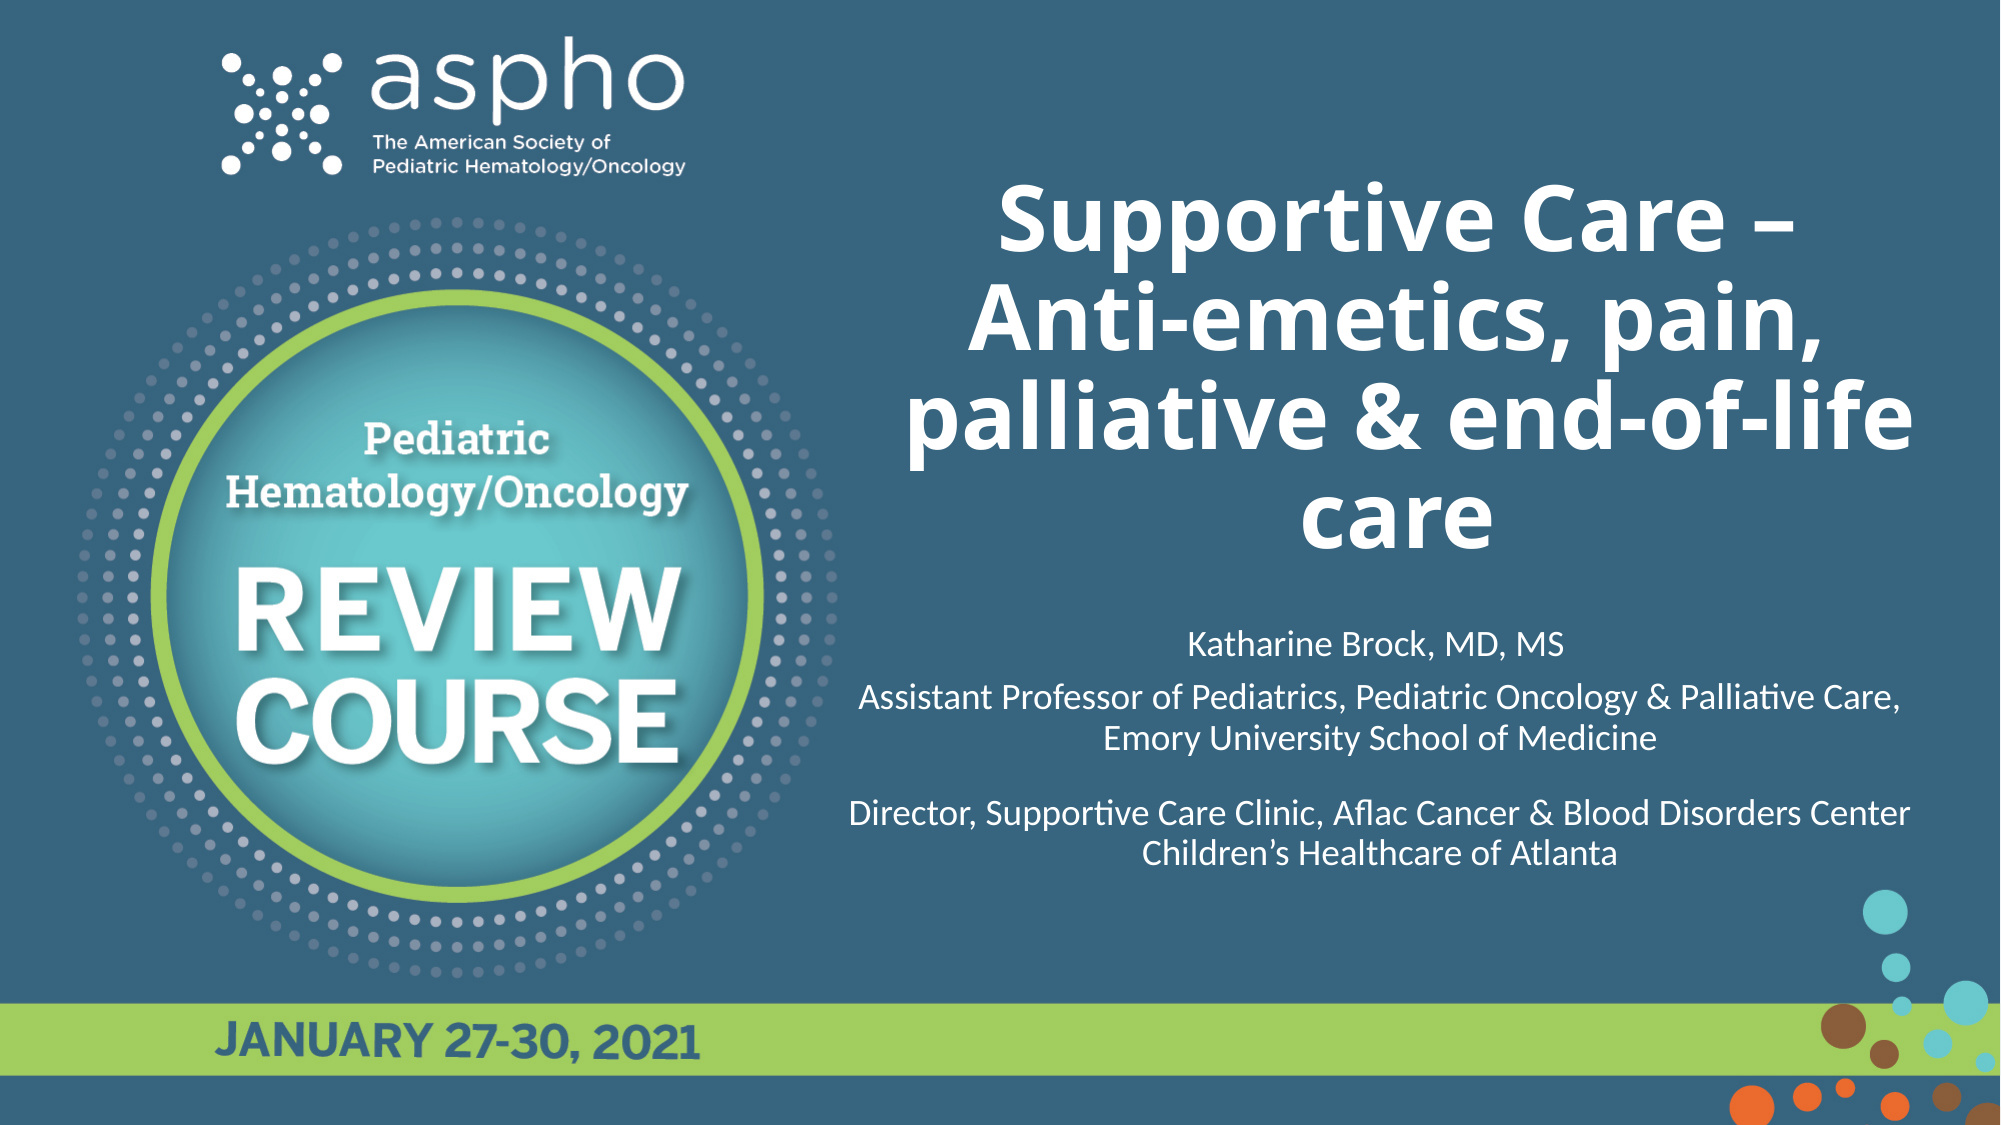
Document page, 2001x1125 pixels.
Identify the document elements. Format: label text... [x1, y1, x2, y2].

subtitle Katharine Brock, MD, MS Assistant Professor of Pediatrics, Pediatric Oncology & Palliative Care, Emory University School of Medicine Director, Supportive Care Clinic, Aflac Cancer & Blood Disorders Center Children’s Healthcare of Atlanta [812, 616, 1949, 889]
title Supportive Care – Anti-emetics, pain, palliative & end-of-life care [871, 184, 1949, 576]
picture [0, 0, 2001, 1125]
